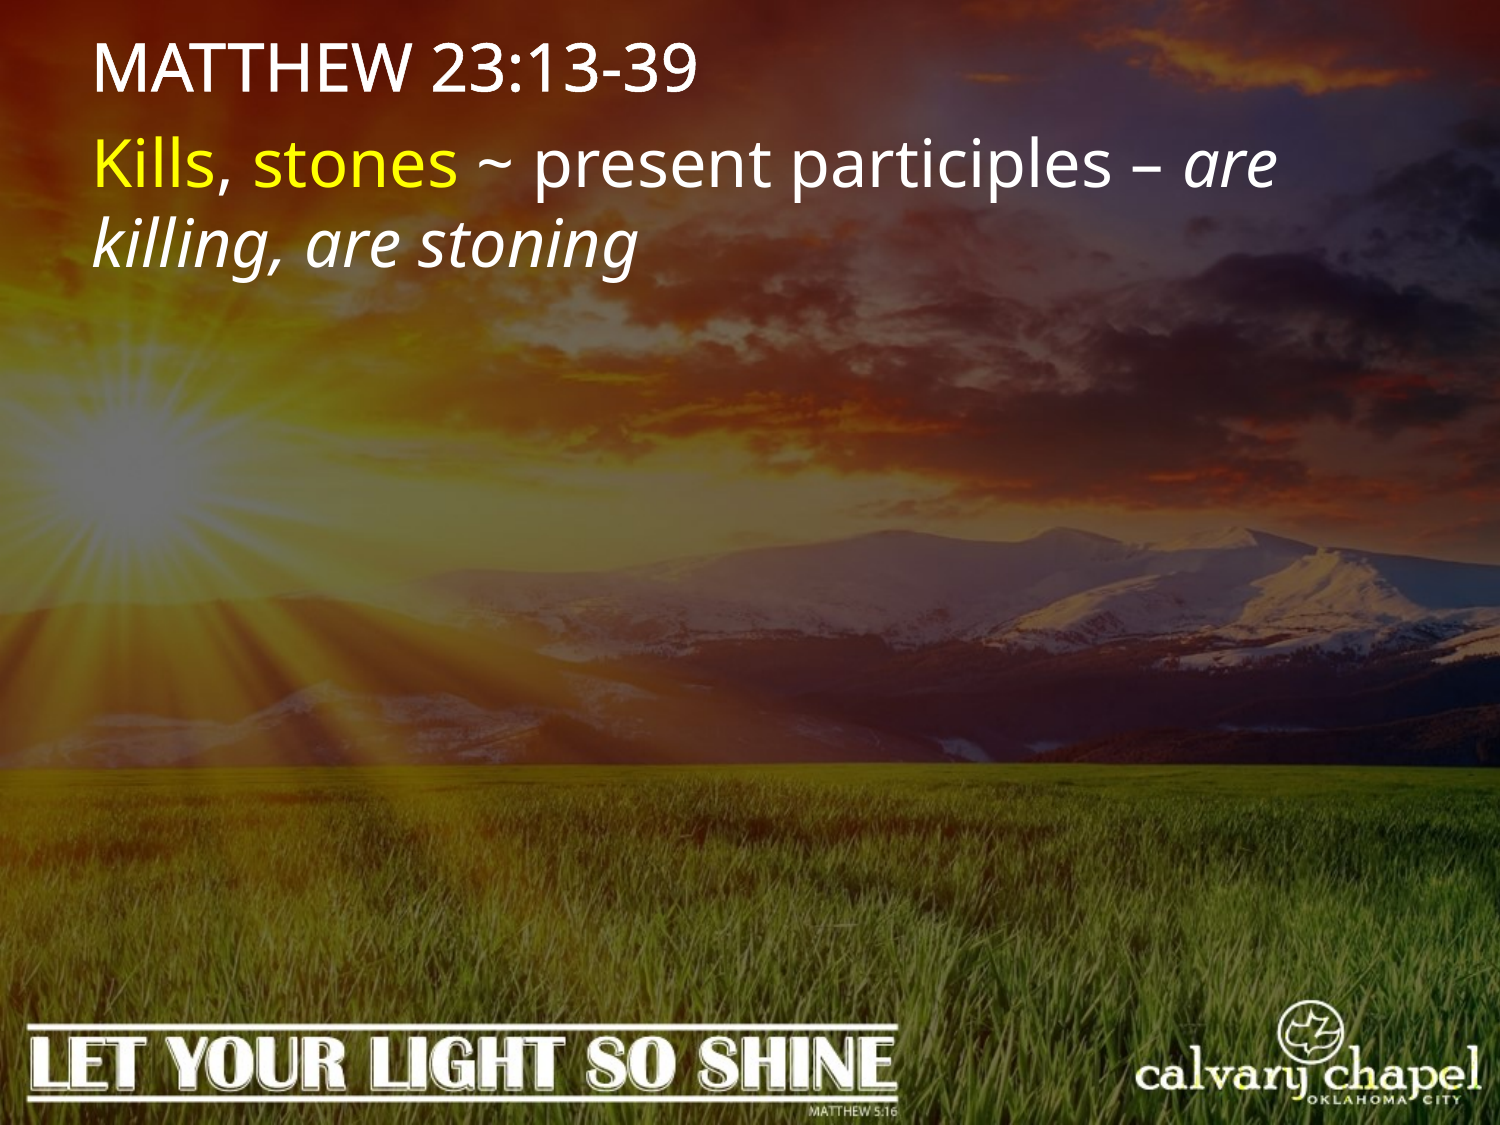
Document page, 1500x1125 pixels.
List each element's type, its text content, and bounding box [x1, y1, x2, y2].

text_box Kills, stones ~ present participles – are killing, are stoning [76, 113, 1423, 289]
picture [0, 0, 1500, 1125]
text_box MATTHEW 23:13-39 [75, 17, 1354, 112]
